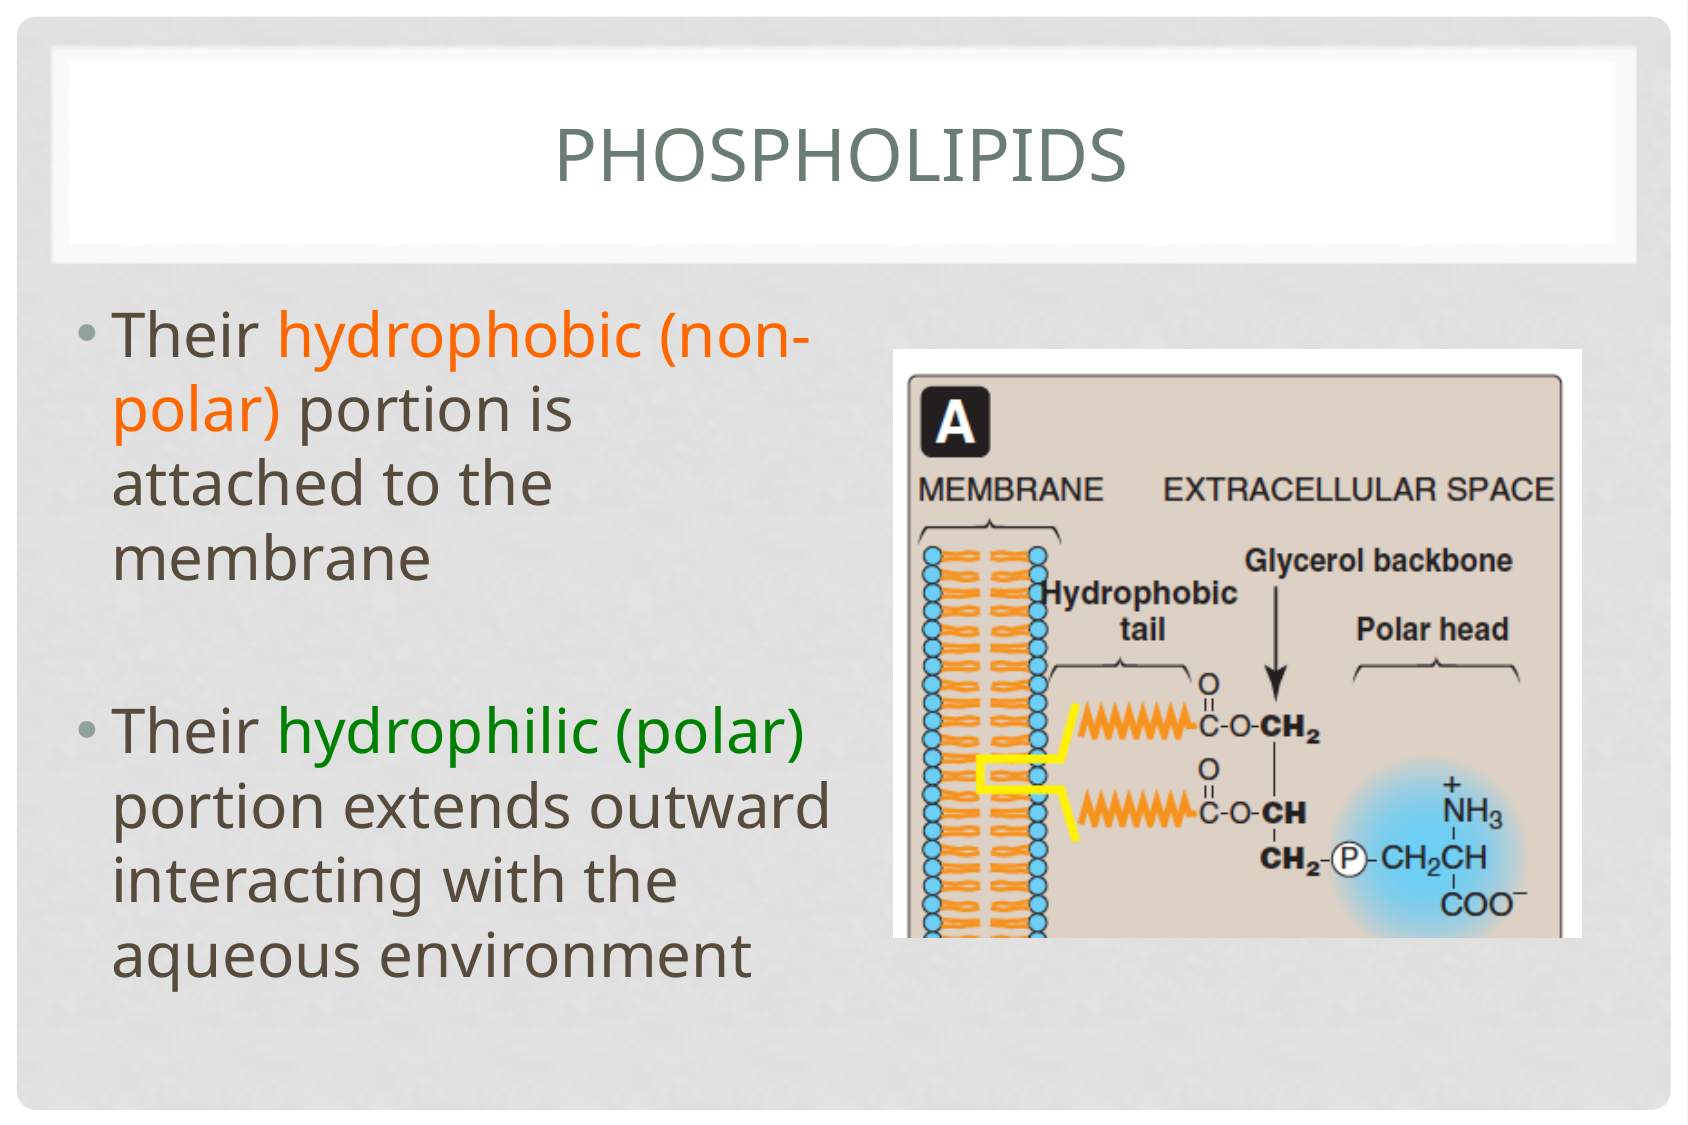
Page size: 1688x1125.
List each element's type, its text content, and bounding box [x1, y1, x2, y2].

list Their hydrophobic (non-polar) portion is attached to the membrane Their hydrophilic (polar) portion extends outward interacting with the aqueous environment [43, 287, 857, 1075]
title phospholipids [78, 66, 1604, 238]
picture [893, 349, 1582, 939]
